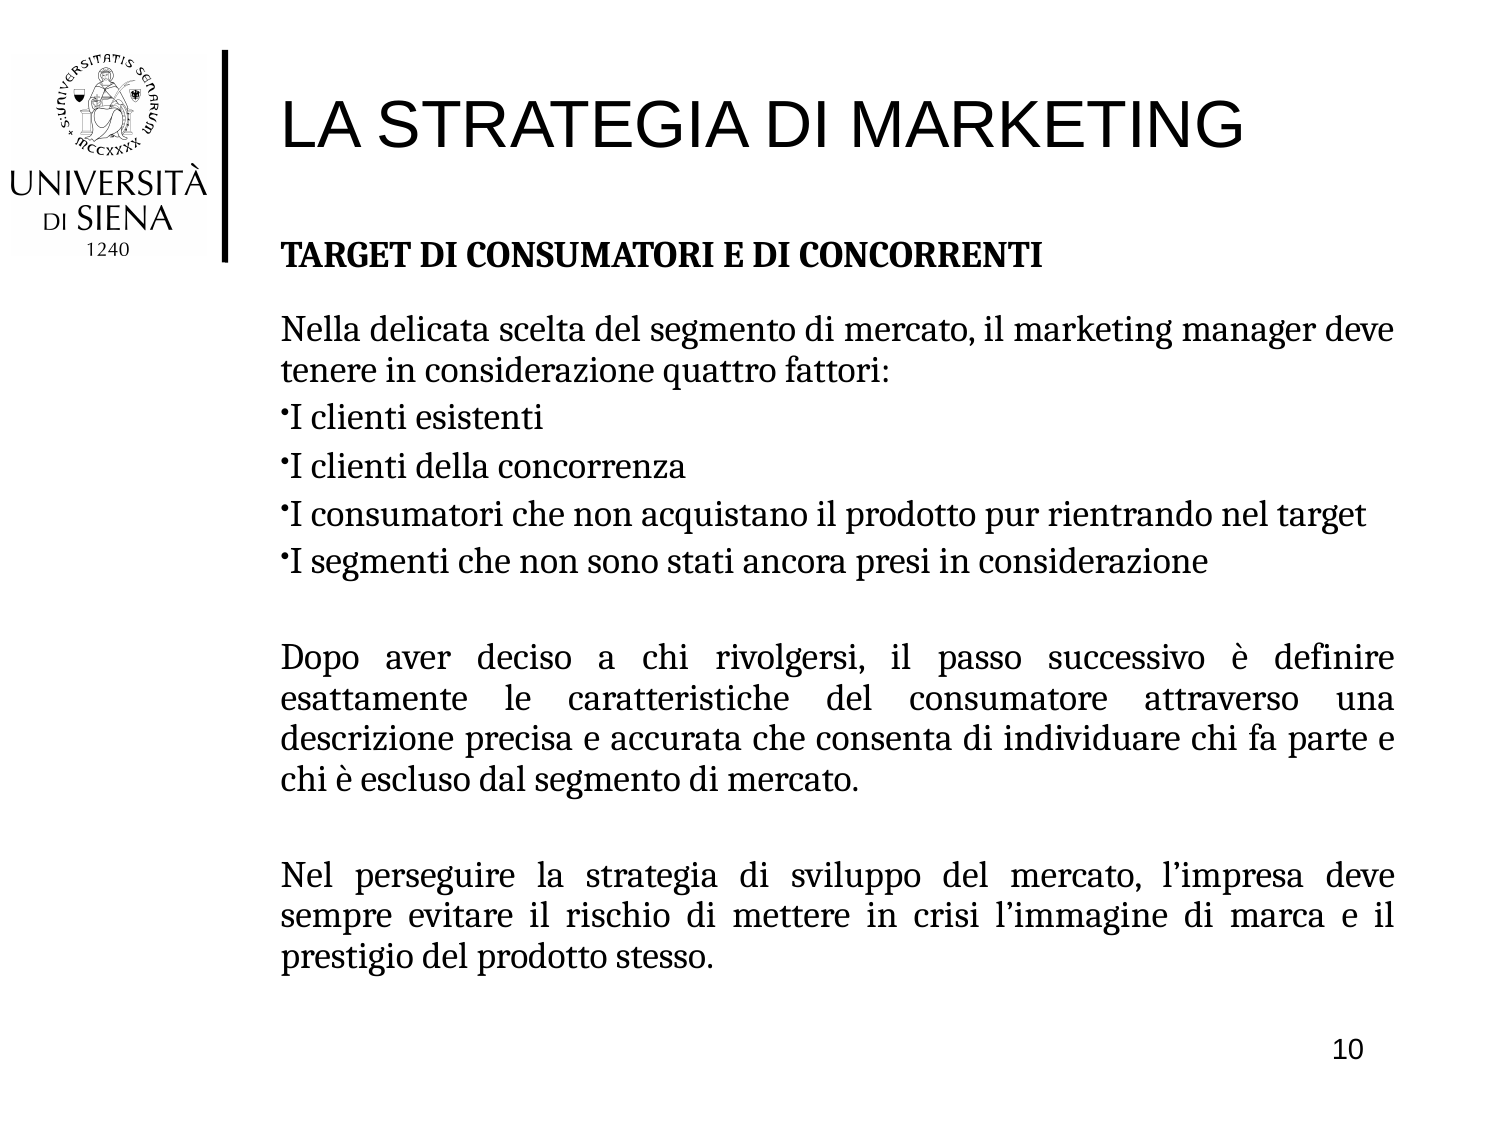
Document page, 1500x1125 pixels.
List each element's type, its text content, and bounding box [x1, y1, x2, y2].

picture [11, 54, 207, 256]
list TARGET DI CONSUMATORI E DI CONCORRENTI Nella delicata scelta del segmento di mercato, il marketing manager deve tenere in considerazione quattro fattori: I clienti esistenti I clienti della concorrenza I consumatori che non acquistano il prodotto pur rientrando nel target I segmenti che non sono stati ancora presi in considerazione Dopo aver deciso a chi rivolgersi, il passo successivo è definire esattamente le caratteristiche del consumatore attraverso una descrizione precisa e accurata che consenta di individuare chi fa parte e chi è escluso dal segmento di mercato. Nel perseguire la strategia di sviluppo del mercato, l’impresa deve sempre evitare il rischio di mettere in crisi l’immagine di marca e il prestigio del prodotto stesso. [265, 227, 1412, 1059]
slide_number 10 [1316, 1023, 1500, 1099]
title LA STRATEGIA DI MARKETING [265, 54, 1412, 187]
